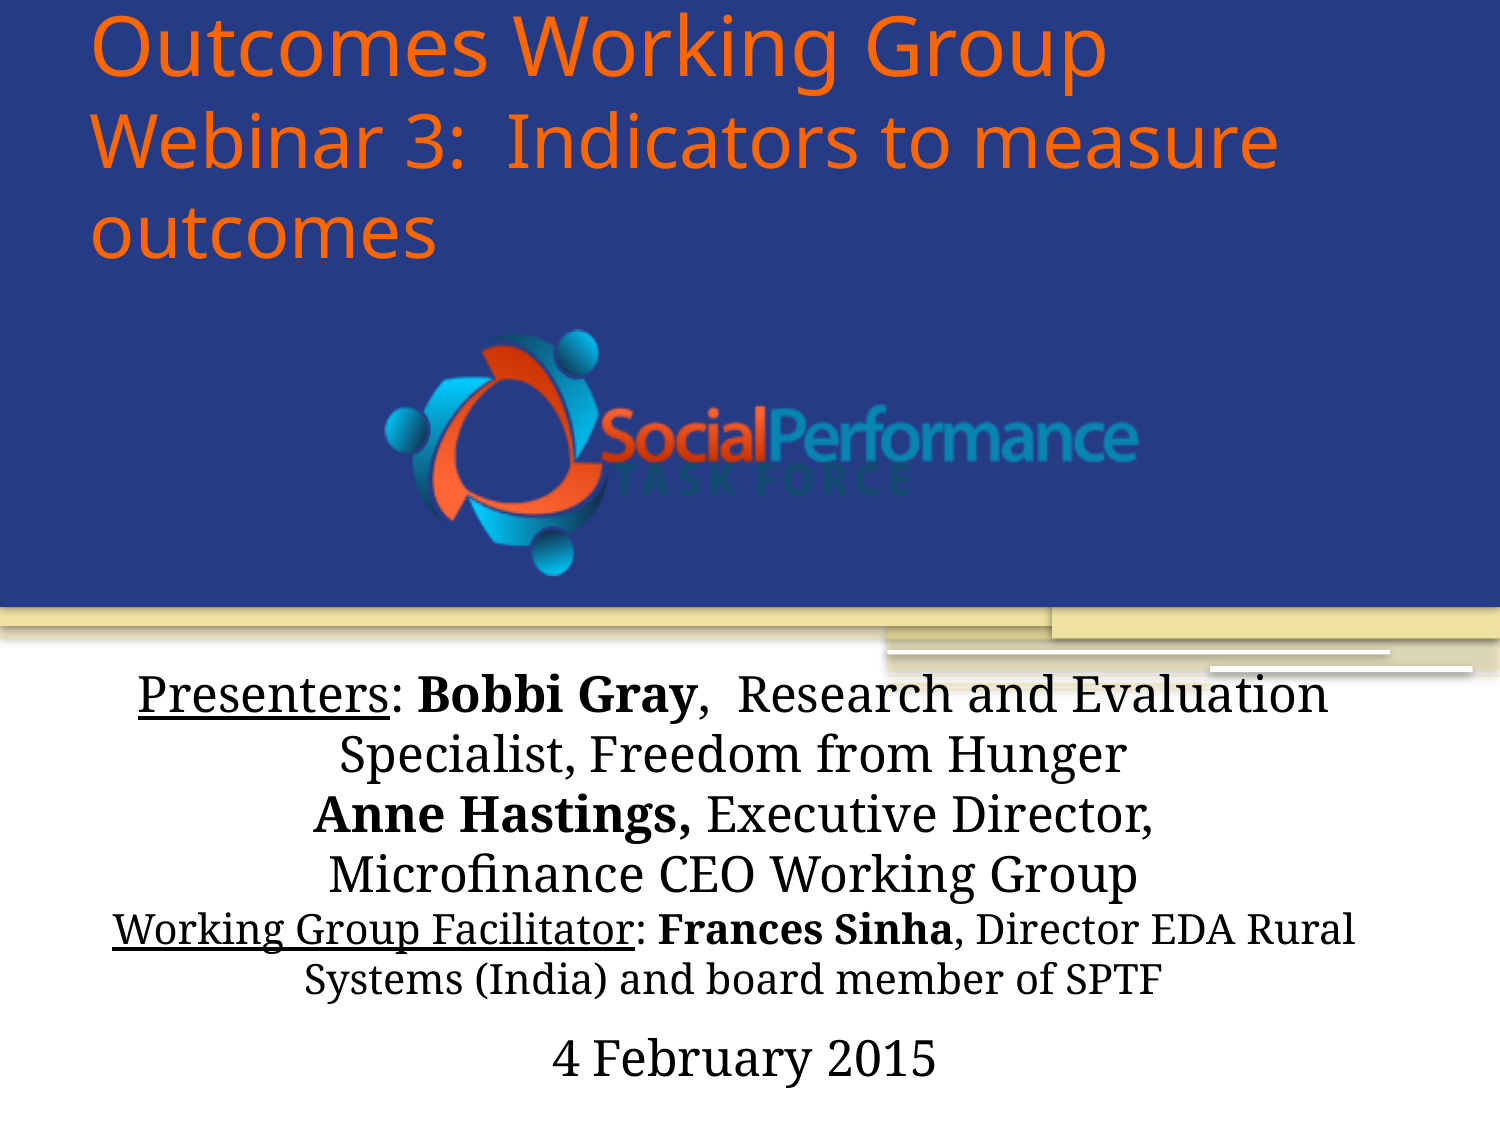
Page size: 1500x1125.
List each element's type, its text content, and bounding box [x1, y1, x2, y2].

text_box 4 February 2015 [537, 1018, 954, 1094]
picture [362, 312, 1151, 589]
text_box Presenters: Bobbi Gray, Research and Evaluation Specialist, Freedom from Hunger Anne Hastings, Executive Director, Microfinance CEO Working Group Working Group Facilitator: Frances Sinha, Director EDA Rural Systems (India) and board member of SPTF [37, 655, 1431, 1010]
title Outcomes Working Group Webinar 3: Indicators to measure outcomes [75, 22, 1463, 281]
